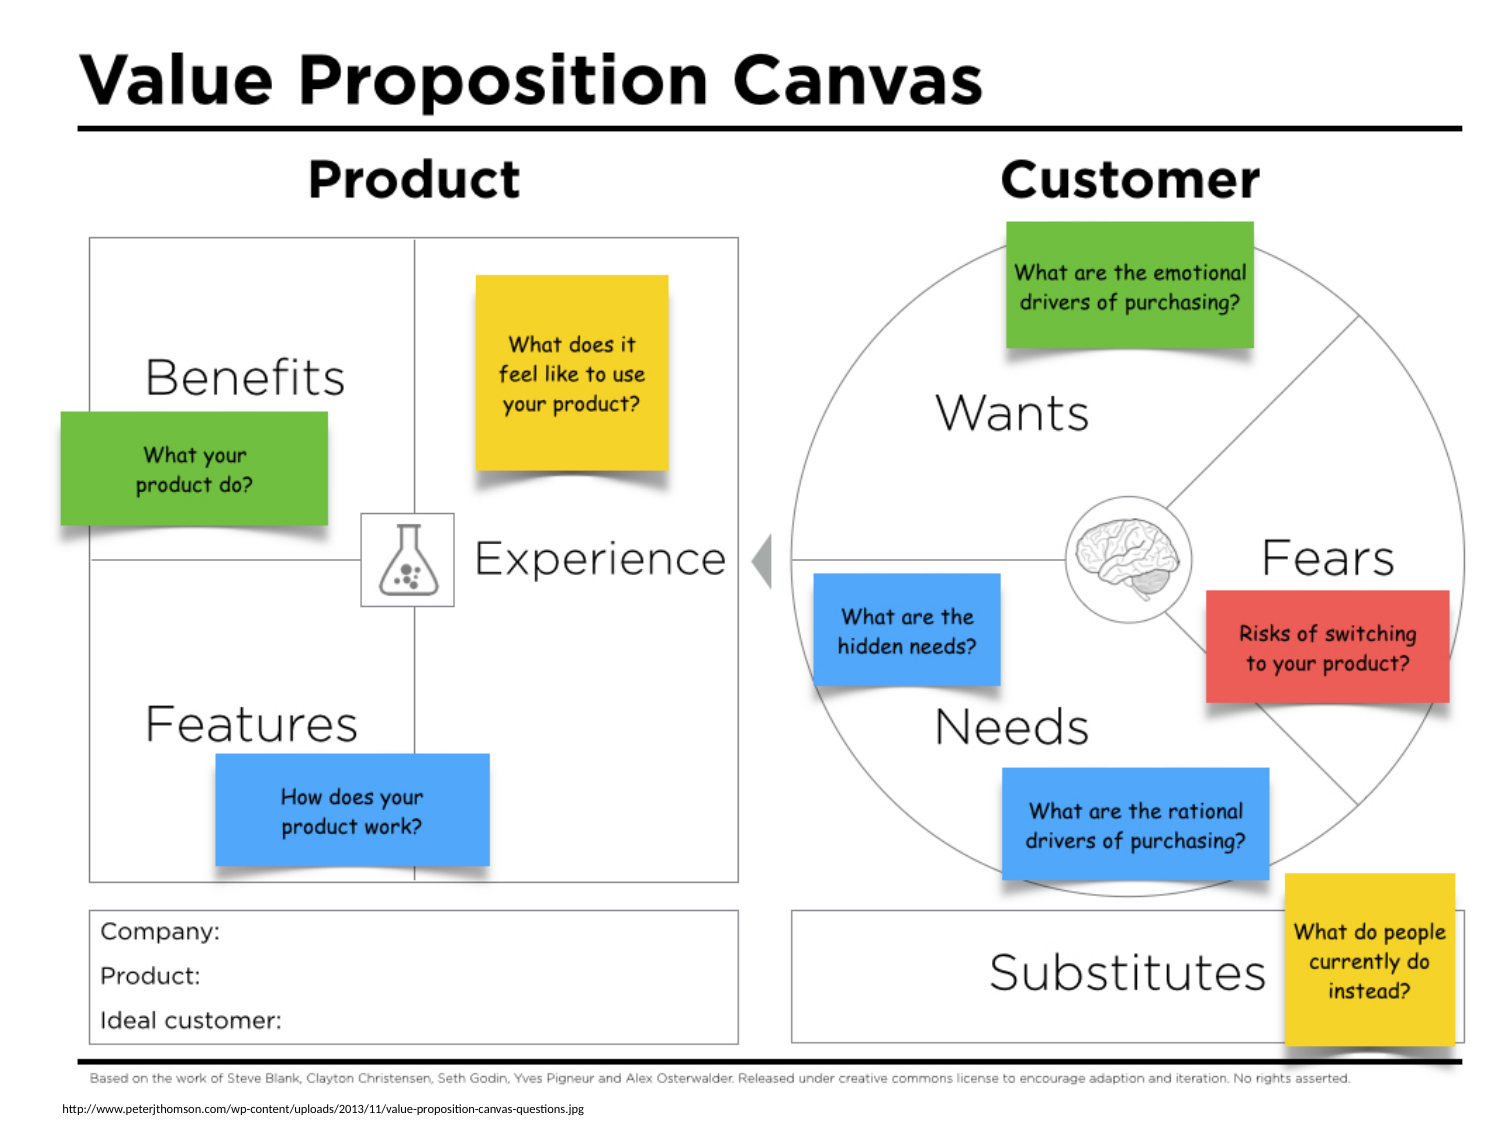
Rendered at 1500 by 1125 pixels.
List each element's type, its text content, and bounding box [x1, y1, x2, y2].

picture [44, 19, 1485, 1100]
text_box http://www.peterjthomson.com/wp-content/uploads/2013/11/value-proposition-canvas-questions.jpg [47, 1100, 599, 1124]
